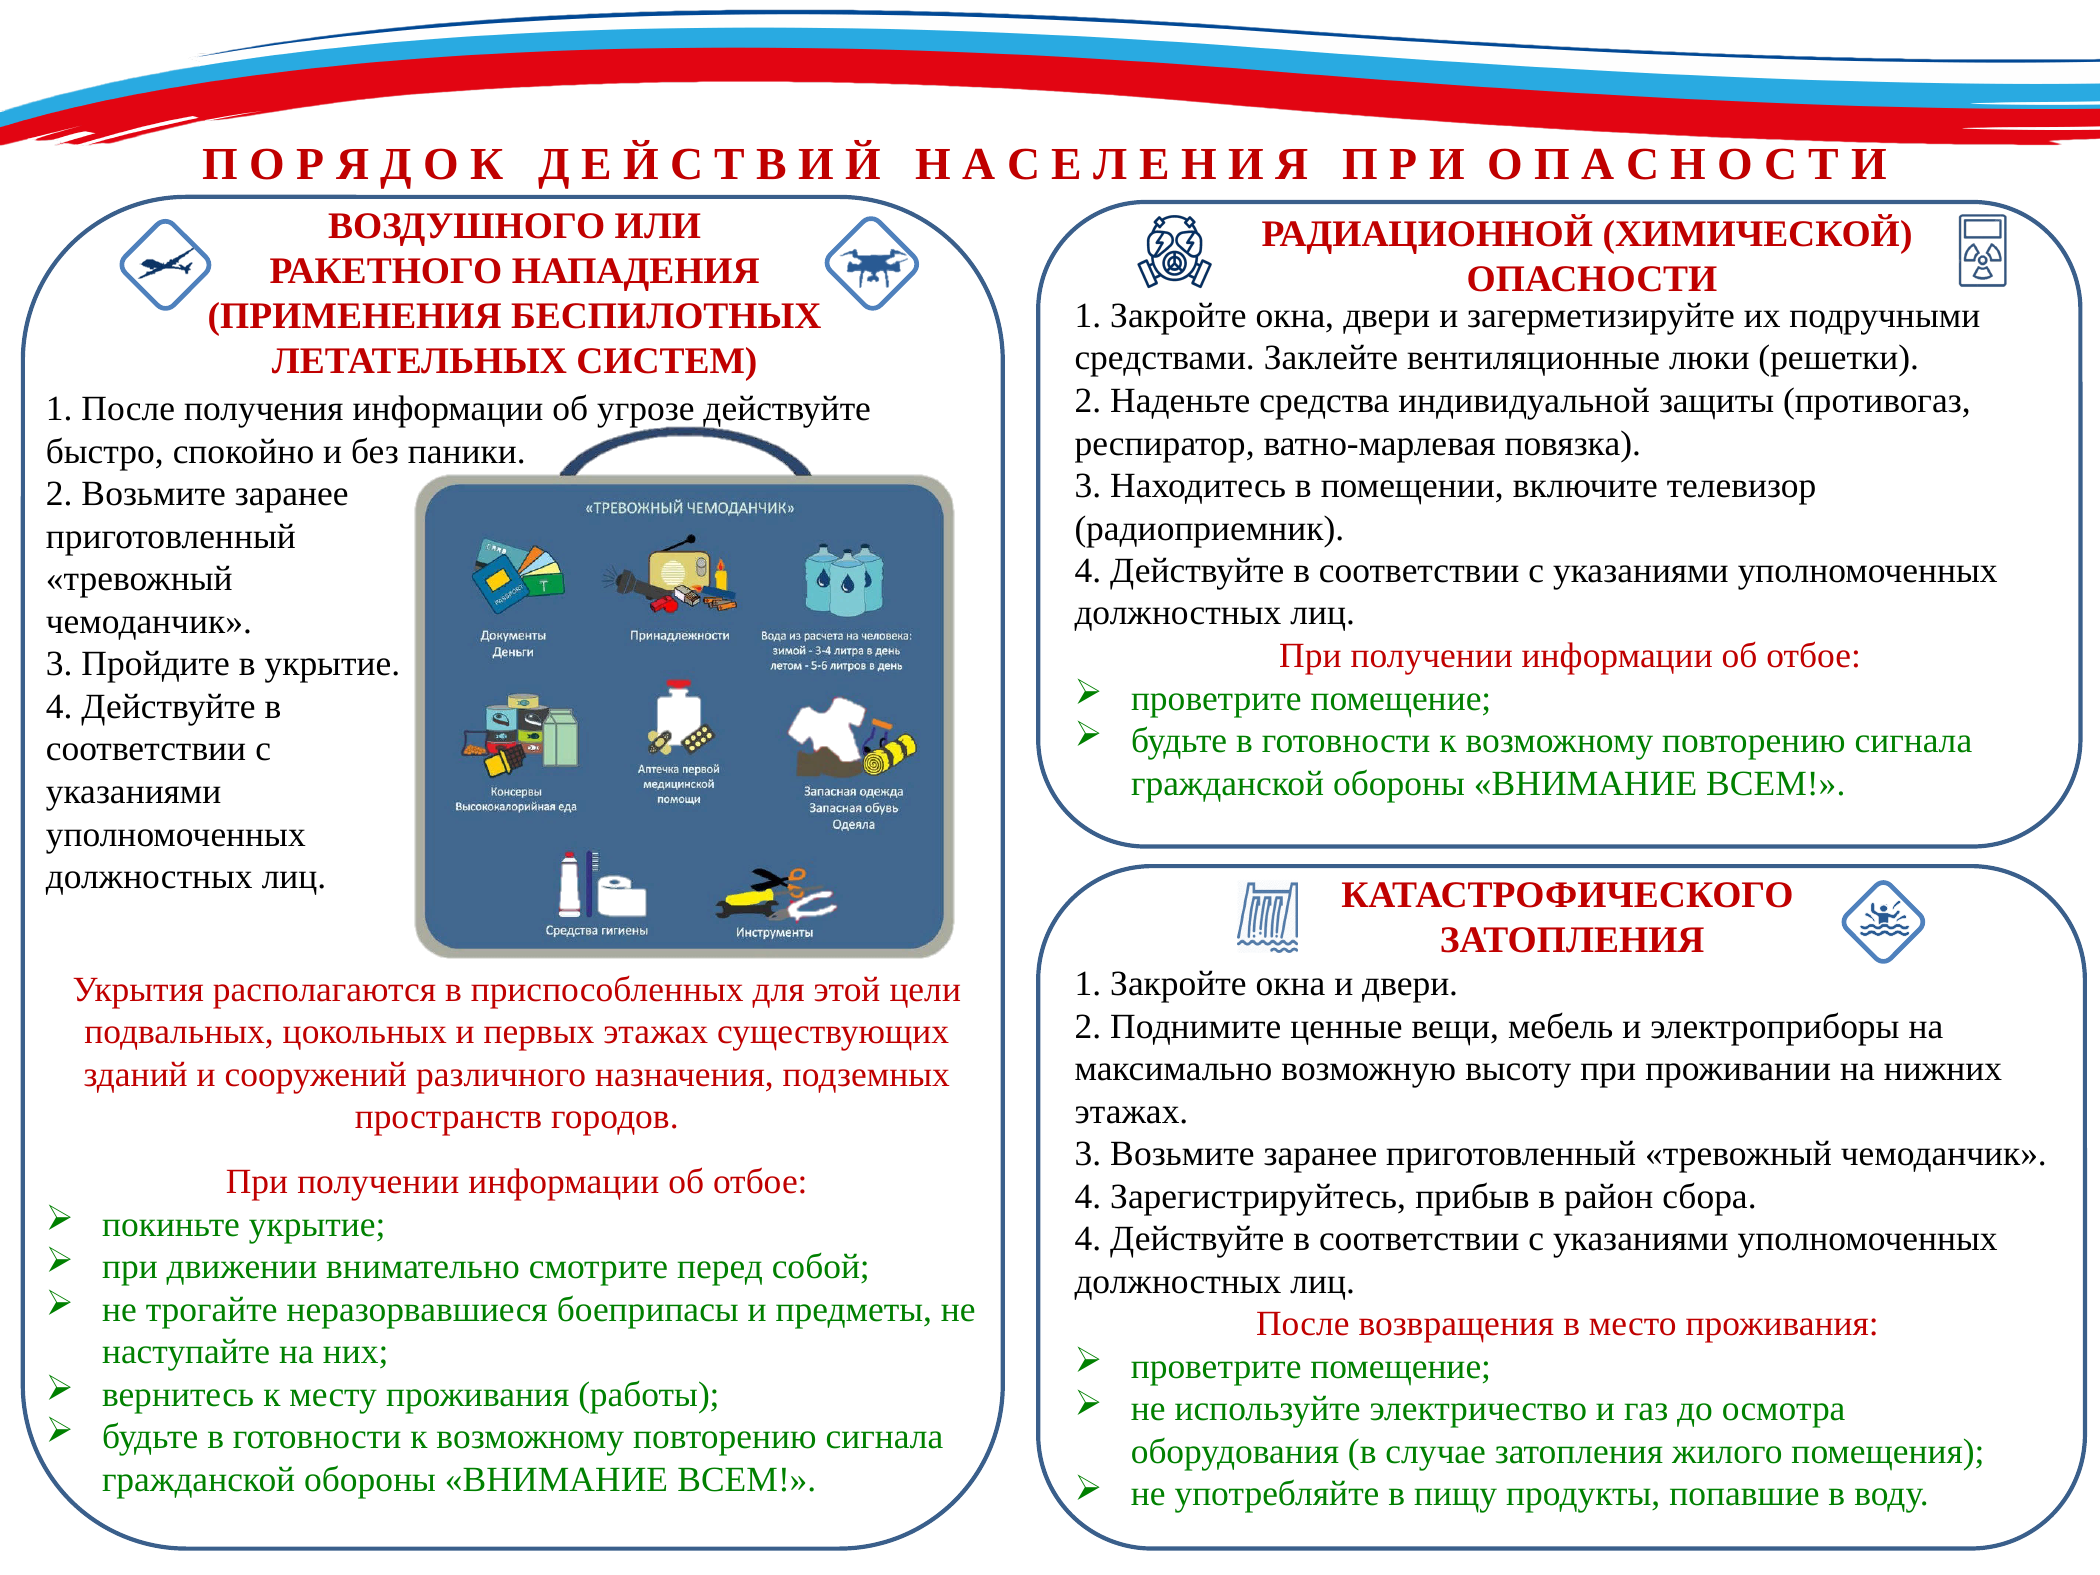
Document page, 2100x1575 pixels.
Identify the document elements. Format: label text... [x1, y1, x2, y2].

picture [1109, 213, 1240, 290]
text_box [20, 197, 1005, 1551]
text_box [1036, 211, 1097, 805]
text_box [1931, 864, 2088, 1482]
text_box КАТАСТРОФИЧЕСКОГО ЗАТОПЛЕНИЯ [1204, 862, 1931, 951]
text_box [1077, 825, 2041, 849]
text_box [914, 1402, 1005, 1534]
picture [0, 3, 2100, 158]
picture [399, 409, 987, 977]
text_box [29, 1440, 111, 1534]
text_box [1036, 864, 1204, 1503]
picture [1910, 178, 2055, 318]
text_box 1. Закройте окна и двери. 2. Поднимите ценные вещи, мебель и электроприборы на максимально возможную высоту при проживании на нижних этажах. 3. Возьмите заранее приготовленный «тревожный чемоданчик». 4. Зарегистрируйтесь, прибыв в район сбора. 4. Действуйте в соответствии с указаниями уполномоченных должностных лиц. После возвращения в место проживания: проветрите помещение; не используйте электричество и газ до осмотра оборудования (в случае затопления жилого помещения); не употребляйте в пищу продукты, попавшие в воду. [1058, 951, 2077, 1575]
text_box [1841, 890, 1928, 954]
text_box П О Р Я Д О К Д Е Й С Т В И Й Н А С Е Л Е Н И Я П Р И О П А С Н О С Т И [39, 168, 2081, 197]
text_box РАДИАЦИОННОЙ (ХИМИЧЕСКОЙ) ОПАСНОСТИ [1097, 201, 1905, 283]
text_box 1. Закройте окна, двери и загерметизируйте их подручными средствами. Заклейте вентиляционные люки (решетки). 2. Наденьте средства индивидуальной защиты (противогаз, респиратор, ватно-марлевая повязка). 3. Находитесь в помещении, включите телевизор (радиоприемник). 4. Действуйте в соответствии с указаниями уполномоченных должностных лиц. При получении информации об отбое: проветрите помещение; будьте в готовности к возможному повторению сигнала гражданской обороны «ВНИМАНИЕ ВСЕМ!». [1058, 283, 2082, 825]
picture [1237, 878, 1299, 954]
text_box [835, 227, 909, 300]
text_box РАДИАЦИОННОЙ (ХИМИЧЕСКОЙ) ОПАСНОСТИ [2059, 201, 2078, 283]
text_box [131, 230, 200, 300]
